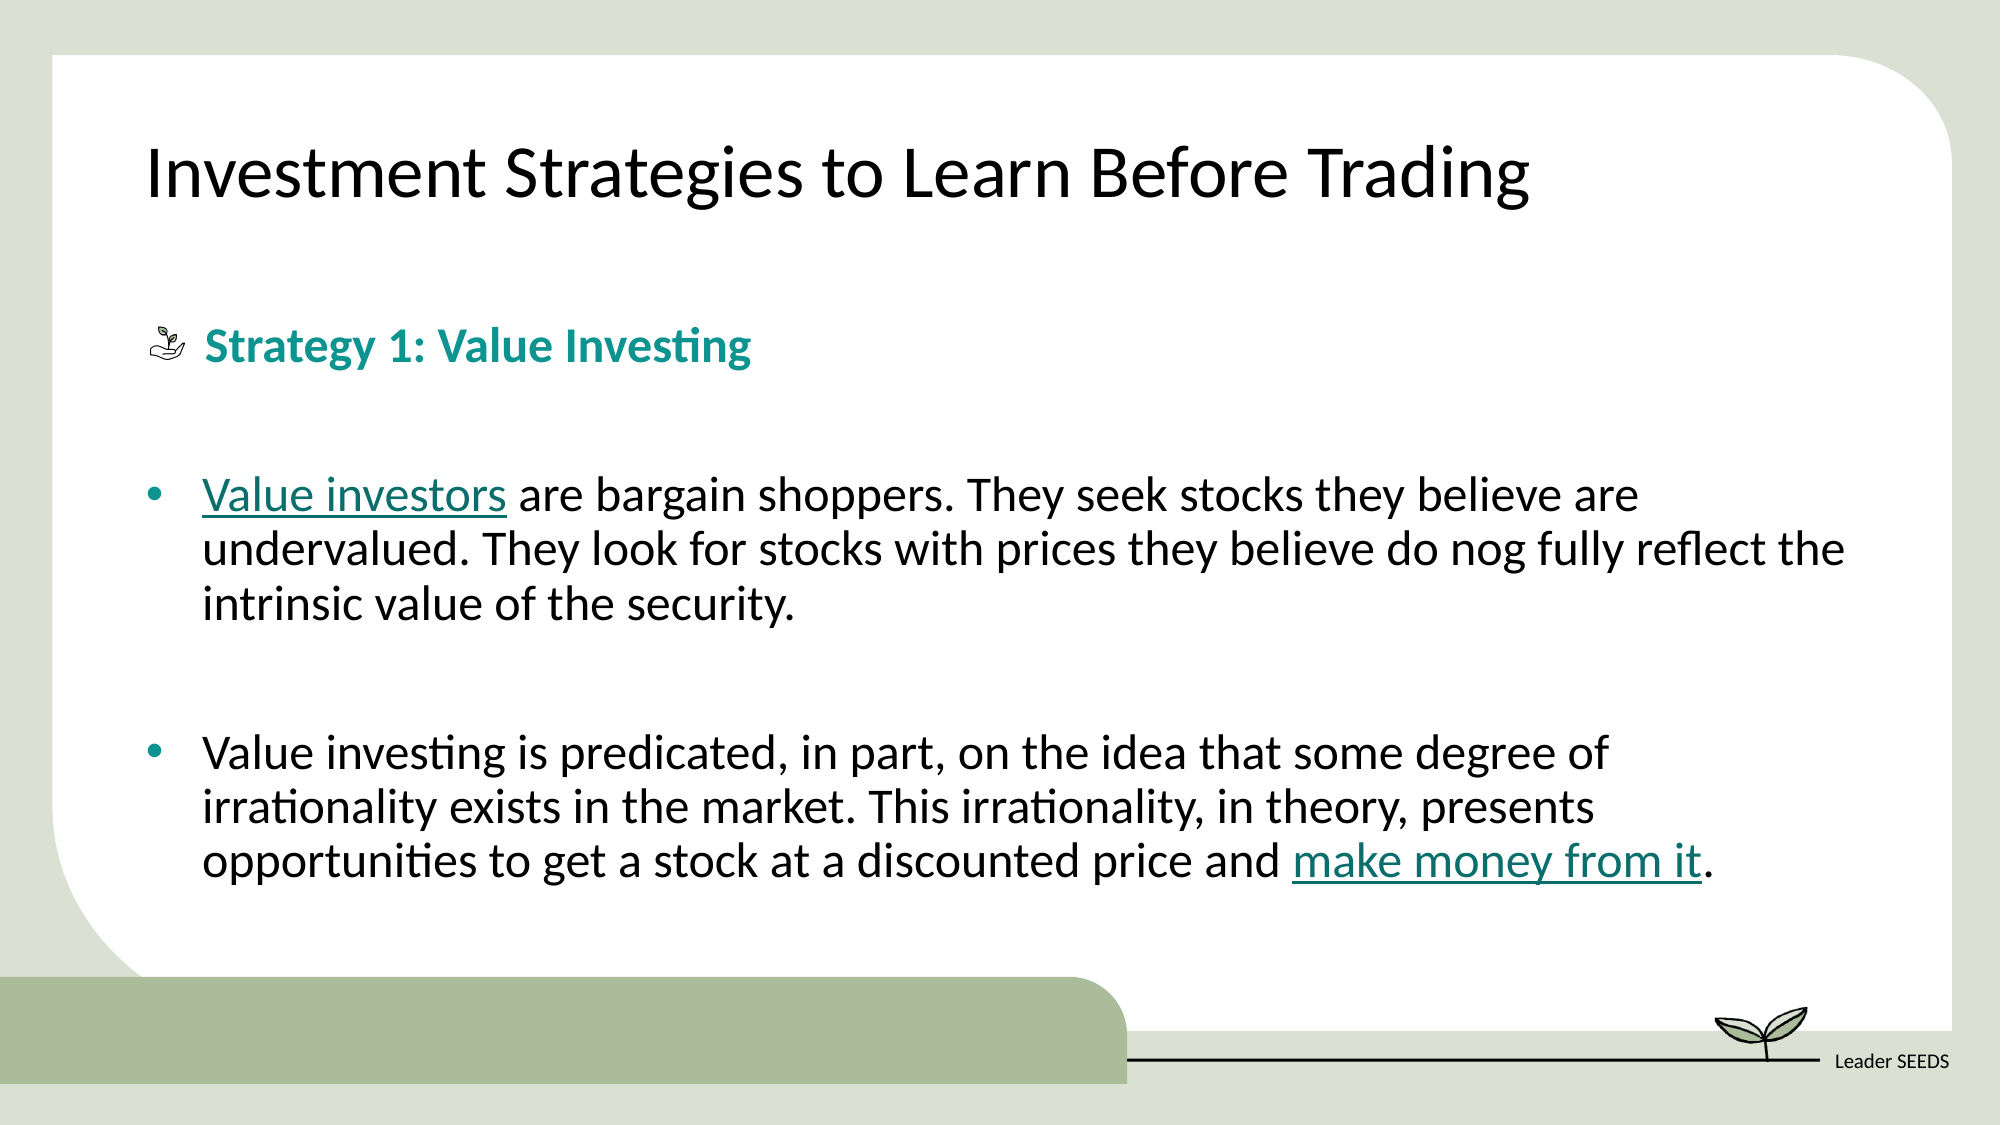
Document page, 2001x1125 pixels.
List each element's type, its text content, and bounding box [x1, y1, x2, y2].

list Strategy 1: Value Investing Value investors are bargain shoppers. They seek stocks they believe are undervalued. They look for stocks with prices they believe do nog fully reflect the intrinsic value of the security. Value investing is predicated, in part, on the idea that some degree of irrationality exists in the market. This irrationality, in theory, presents opportunities to get a stock at a discounted price and make money from it. [130, 311, 1869, 968]
picture [148, 325, 187, 361]
list Investment Strategies to Learn Before Trading [130, 124, 1869, 257]
